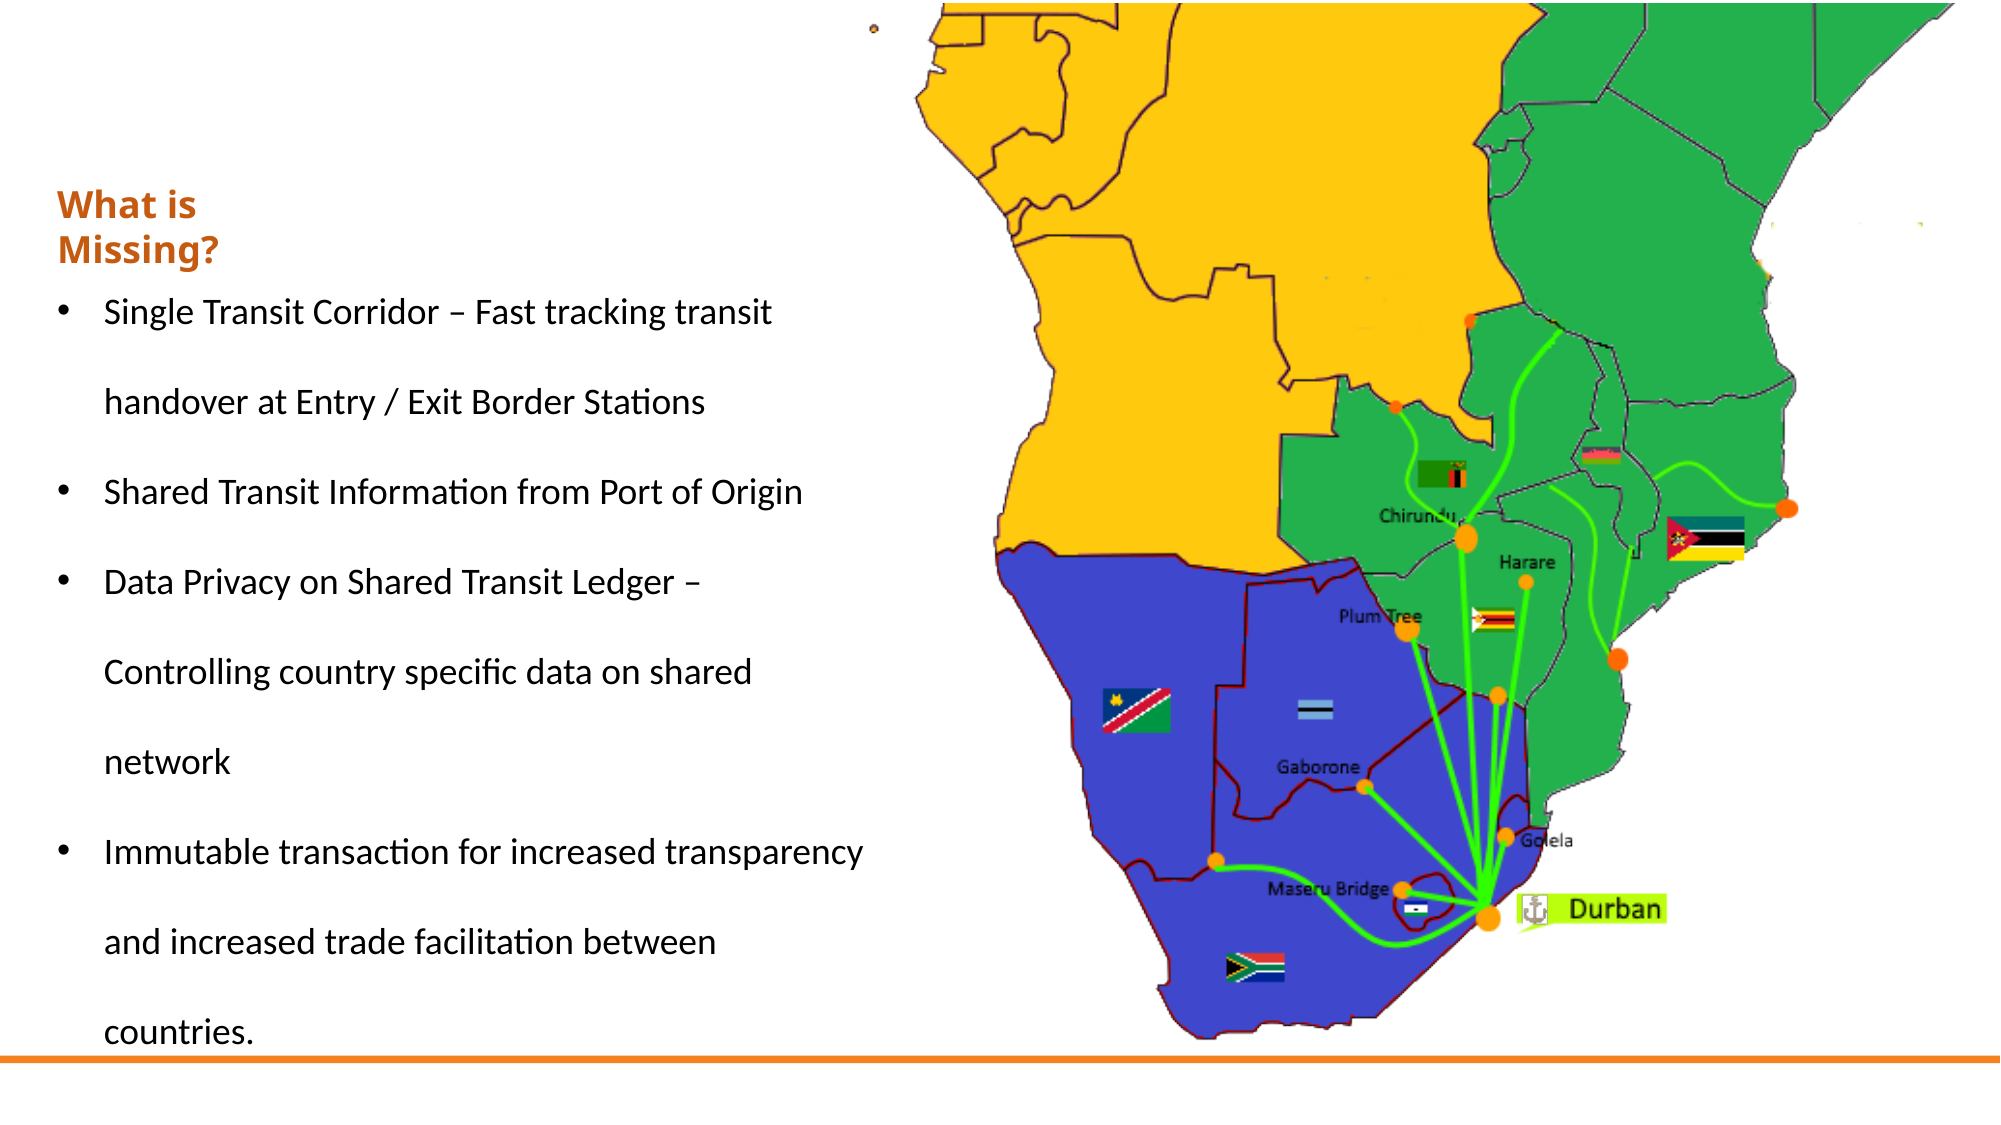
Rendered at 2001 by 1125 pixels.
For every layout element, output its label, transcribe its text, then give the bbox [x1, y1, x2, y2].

text_box What is Missing? [42, 173, 377, 234]
picture [831, 3, 2000, 1055]
text_box [0, 1055, 2000, 1064]
text_box Single Transit Corridor – Fast tracking transit handover at Entry / Exit Border Stations Shared Transit Information from Port of Origin Data Privacy on Shared Transit Ledger – Controlling country specific data on shared network Immutable transaction for increased transparency and increased trade facilitation between countries. [42, 234, 880, 1059]
